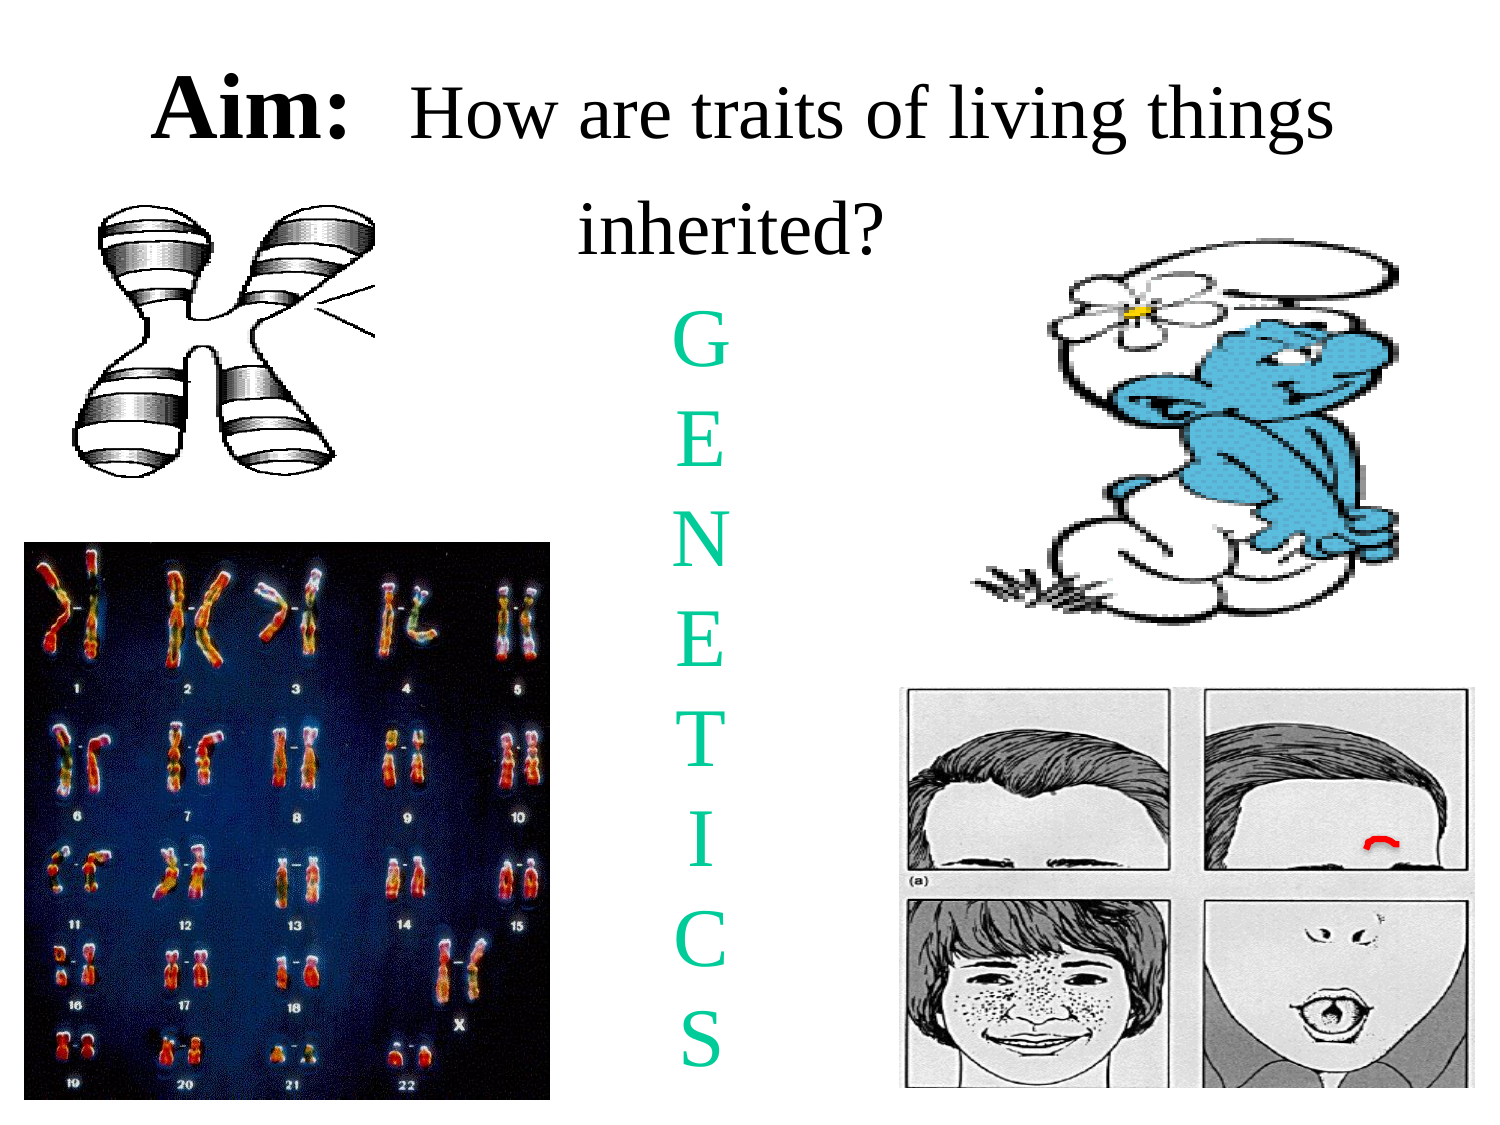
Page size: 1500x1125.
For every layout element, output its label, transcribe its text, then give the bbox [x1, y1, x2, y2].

title Aim: How are traits of living things inherited? [37, 37, 1450, 263]
picture [37, 174, 376, 497]
picture [899, 224, 1476, 638]
picture [24, 541, 551, 1101]
text_box G E N E T I C S [644, 275, 758, 1091]
picture [899, 686, 1476, 1088]
